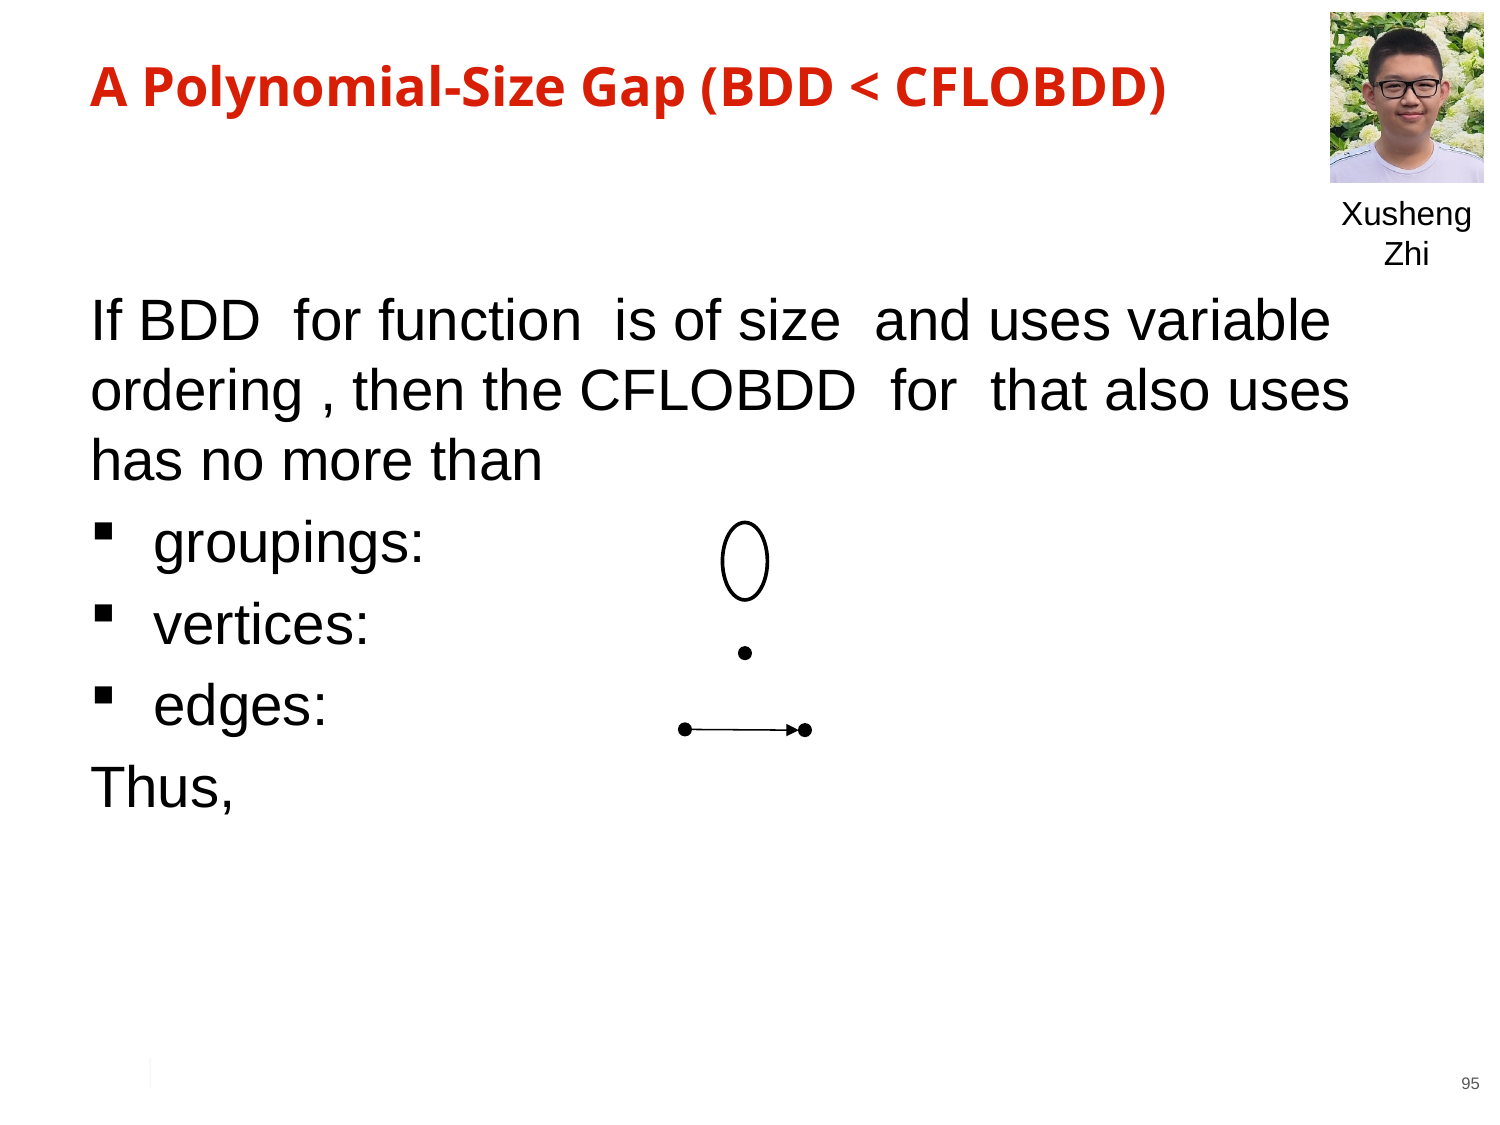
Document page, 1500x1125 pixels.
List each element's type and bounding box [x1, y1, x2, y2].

text_box [1325, 12, 1489, 281]
text_box [738, 646, 752, 660]
text_box [678, 723, 812, 737]
text_box [722, 522, 768, 600]
title [75, 45, 1325, 188]
